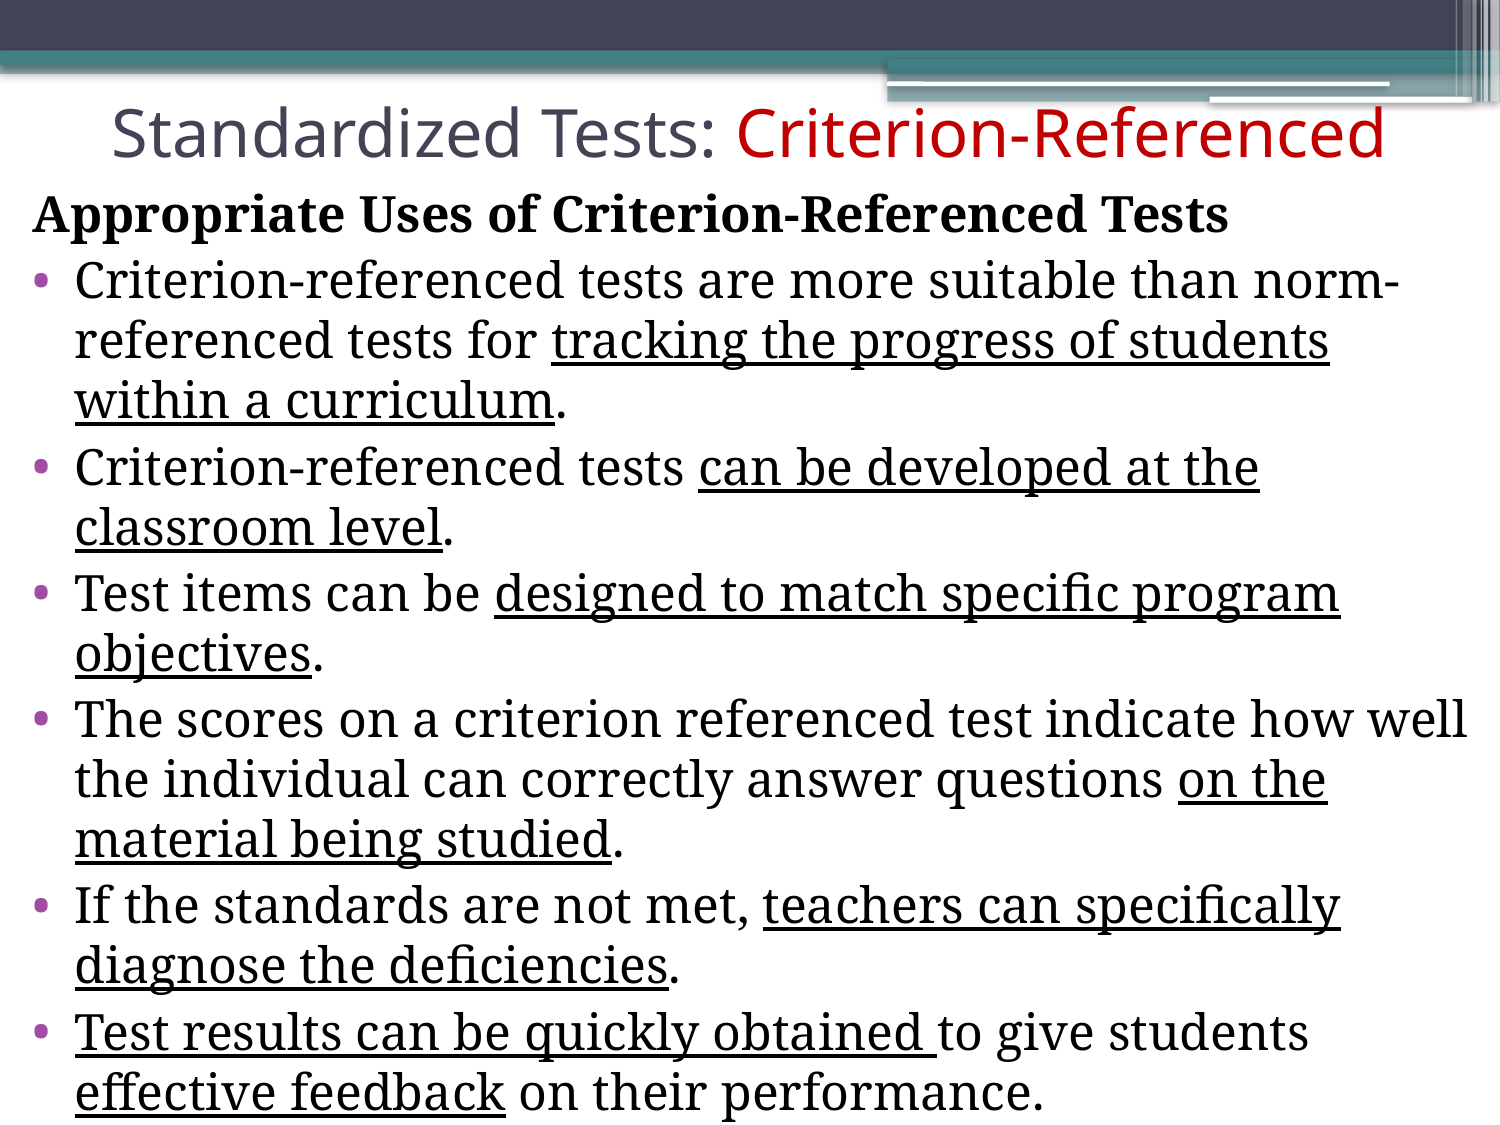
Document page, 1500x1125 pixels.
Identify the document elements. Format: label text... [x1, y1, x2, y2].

title Standardized Tests: Criterion-Referenced [75, 87, 1425, 174]
list Appropriate Uses of Criterion-Referenced Tests Criterion-referenced tests are more suitable than norm-referenced tests for tracking the progress of students within a curriculum. Criterion-referenced tests can be developed at the classroom level. Test items can be designed to match specific program objectives. The scores on a criterion referenced test indicate how well the individual can correctly answer questions on the material being studied. If the standards are not met, teachers can specifically diagnose the deficiencies. Test results can be quickly obtained to give students effective feedback on their performance. [0, 174, 1500, 1125]
